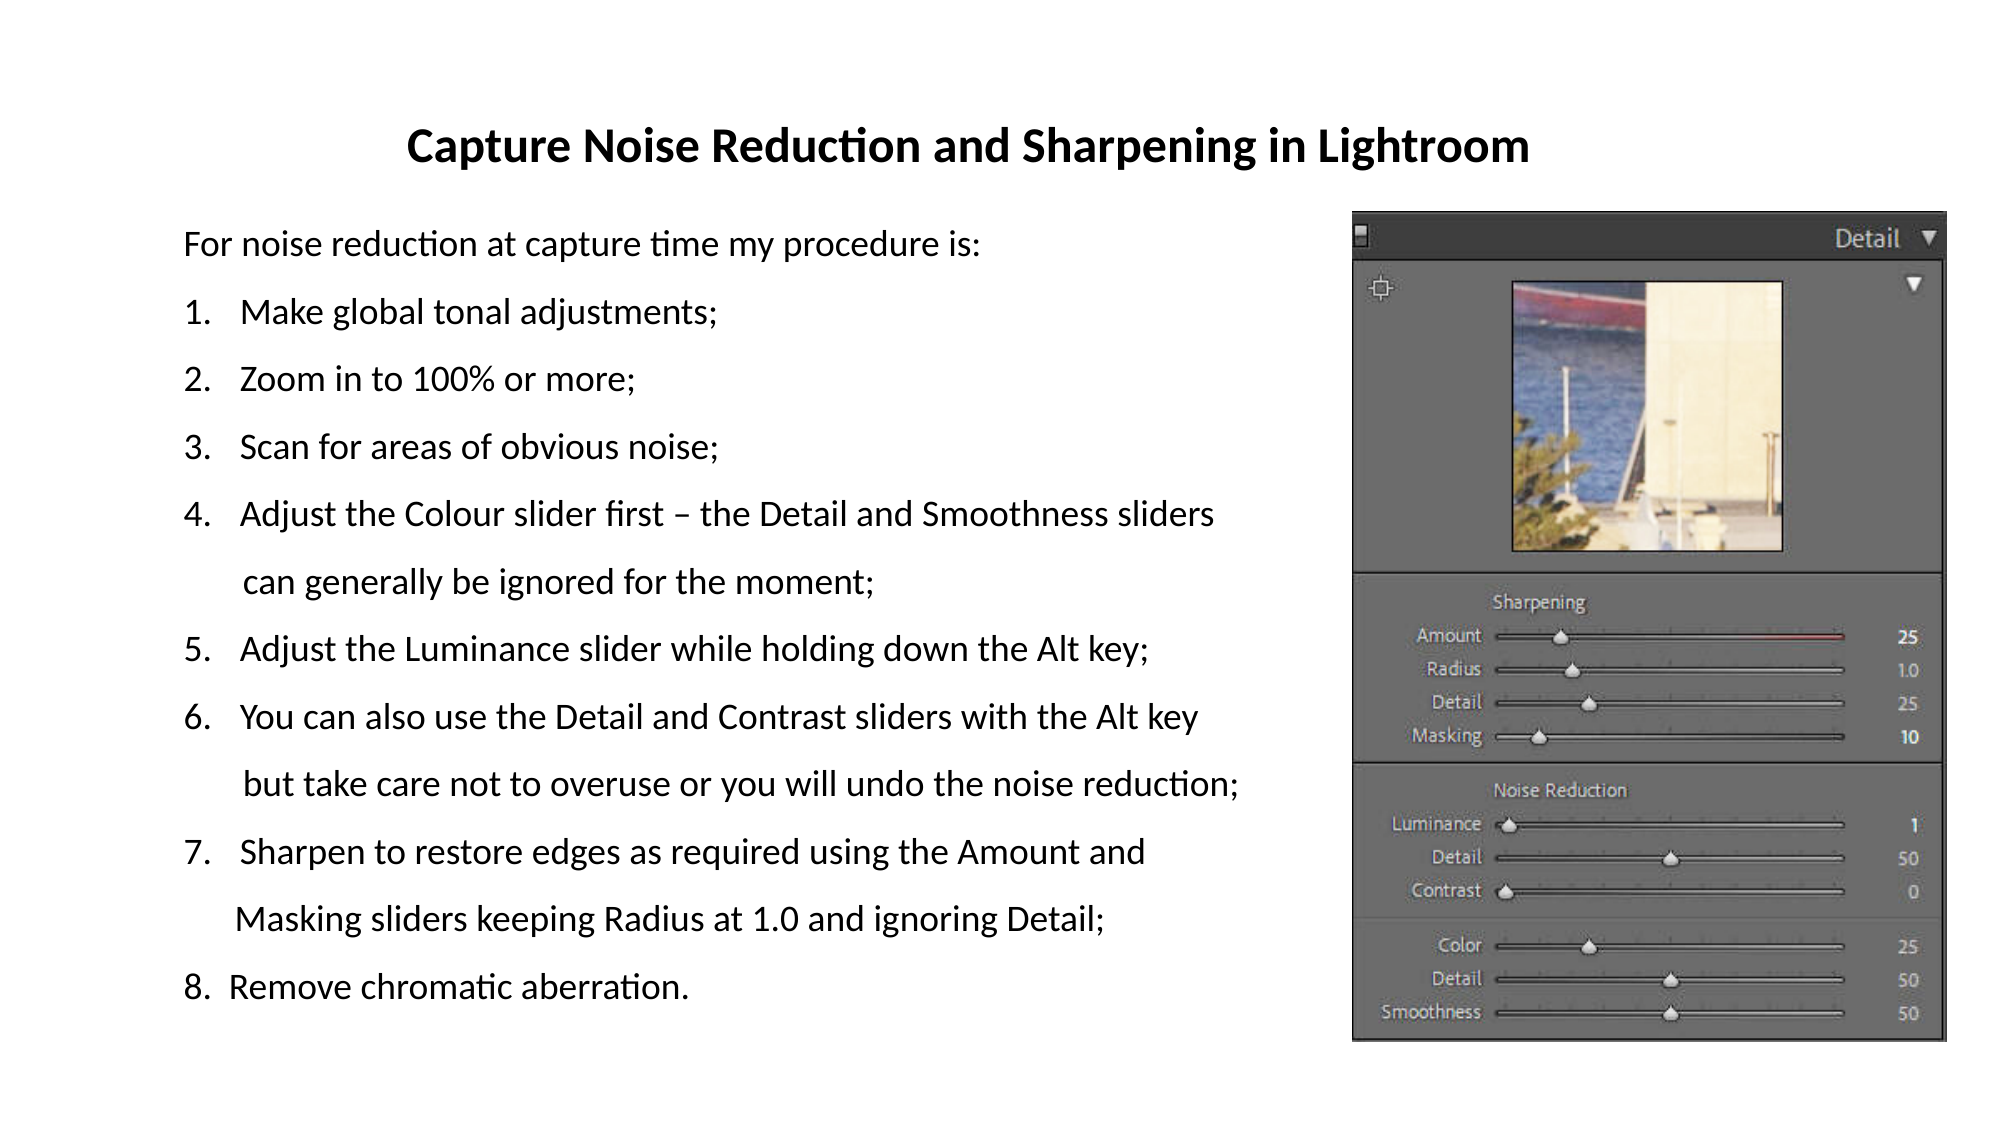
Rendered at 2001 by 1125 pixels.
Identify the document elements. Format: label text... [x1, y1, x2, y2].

text_box For noise reduction at capture time my procedure is: Make global tonal adjustments; Zoom in to 100% or more; Scan for areas of obvious noise; Adjust the Colour slider first – the Detail and Smoothness sliders can generally be ignored for the moment; Adjust the Luminance slider while holding down the Alt key; You can also use the Detail and Contrast sliders with the Alt key but take care not to overuse or you will undo the noise reduction; Sharpen to restore edges as required using the Amount and Masking sliders keeping Radius at 1.0 and ignoring Detail; 8. Remove chromatic aberration. [168, 211, 1256, 1060]
text_box Capture Noise Reduction and Sharpening in Lightroom [392, 104, 1547, 180]
picture [1352, 211, 1947, 1042]
